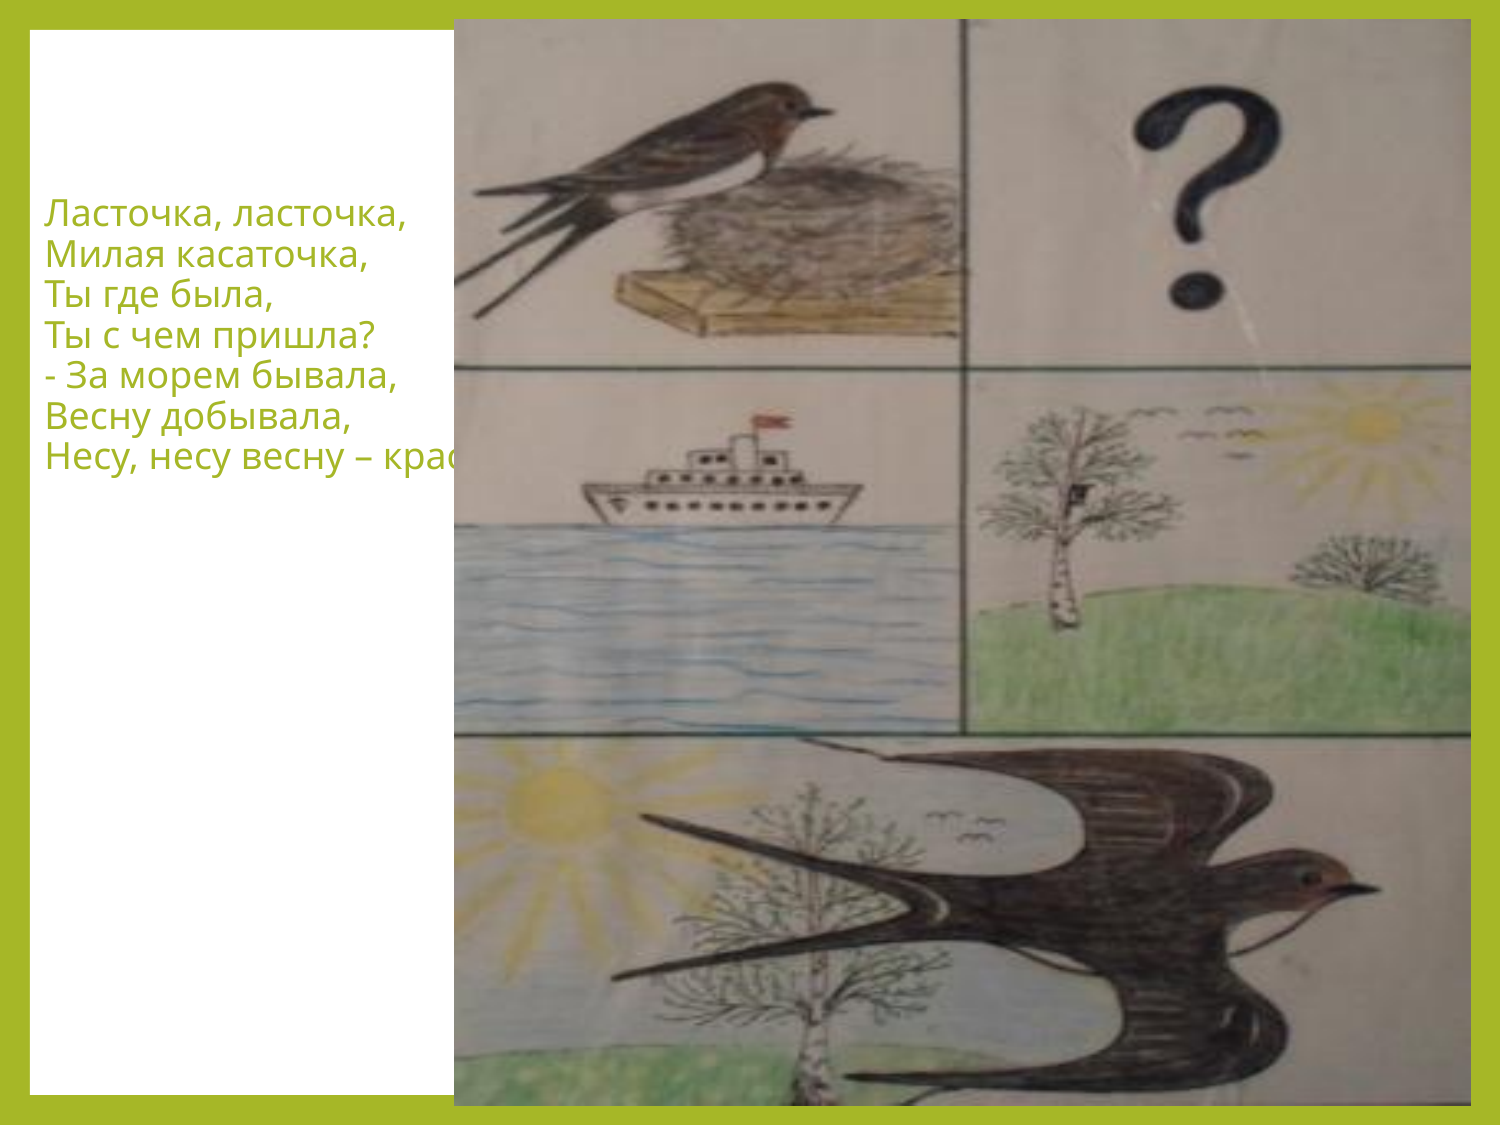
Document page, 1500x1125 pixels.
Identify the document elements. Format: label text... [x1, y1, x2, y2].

title Ласточка, ласточка, Милая касаточка, Ты где была, Ты с чем пришла? - За морем бывала, Весну добывала, Несу, несу весну – красу. [29, 45, 448, 1079]
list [454, 18, 1471, 1107]
